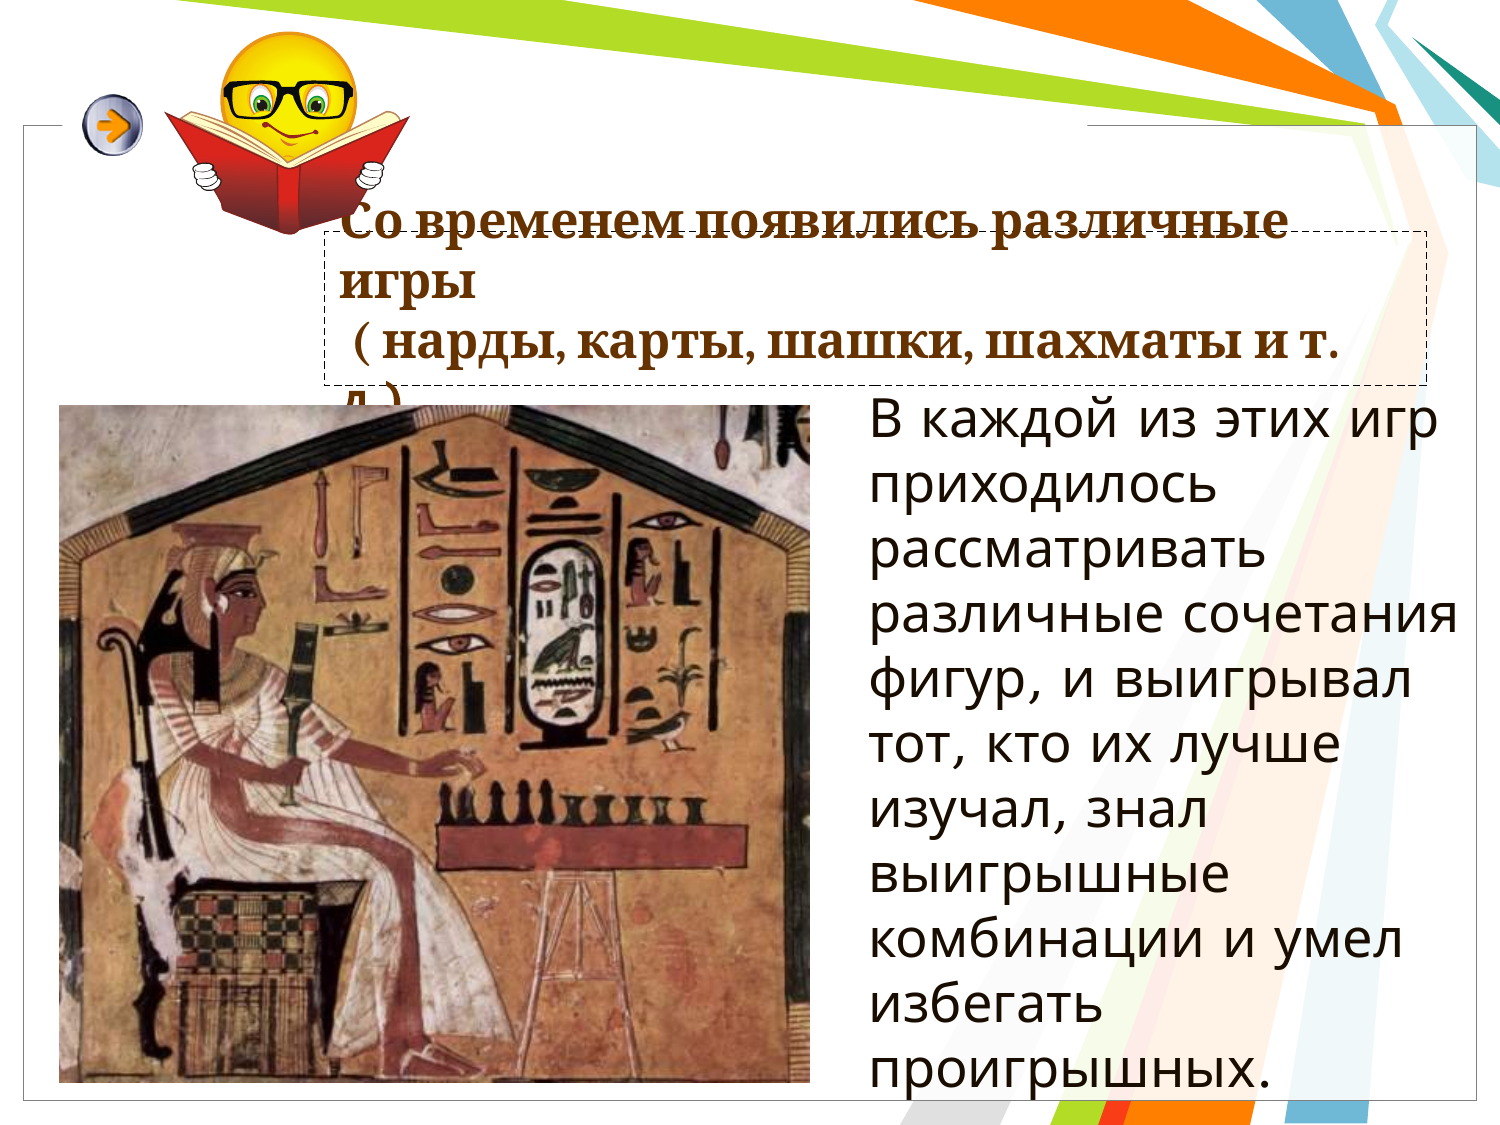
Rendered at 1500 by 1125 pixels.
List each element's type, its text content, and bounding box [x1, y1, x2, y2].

title Со временем появились различные игры ( нарды, карты, шашки, шахматы и т. д.). [324, 231, 1427, 386]
picture [58, 405, 810, 1083]
list В каждой из этих игр приходилось рассматривать различные сочетания фигур, и выигрывал тот, кто их лучше изучал, знал выигрышные комбинации и умел избегать проигрышных. [853, 376, 1500, 693]
picture [82, 94, 143, 156]
picture [163, 31, 411, 235]
